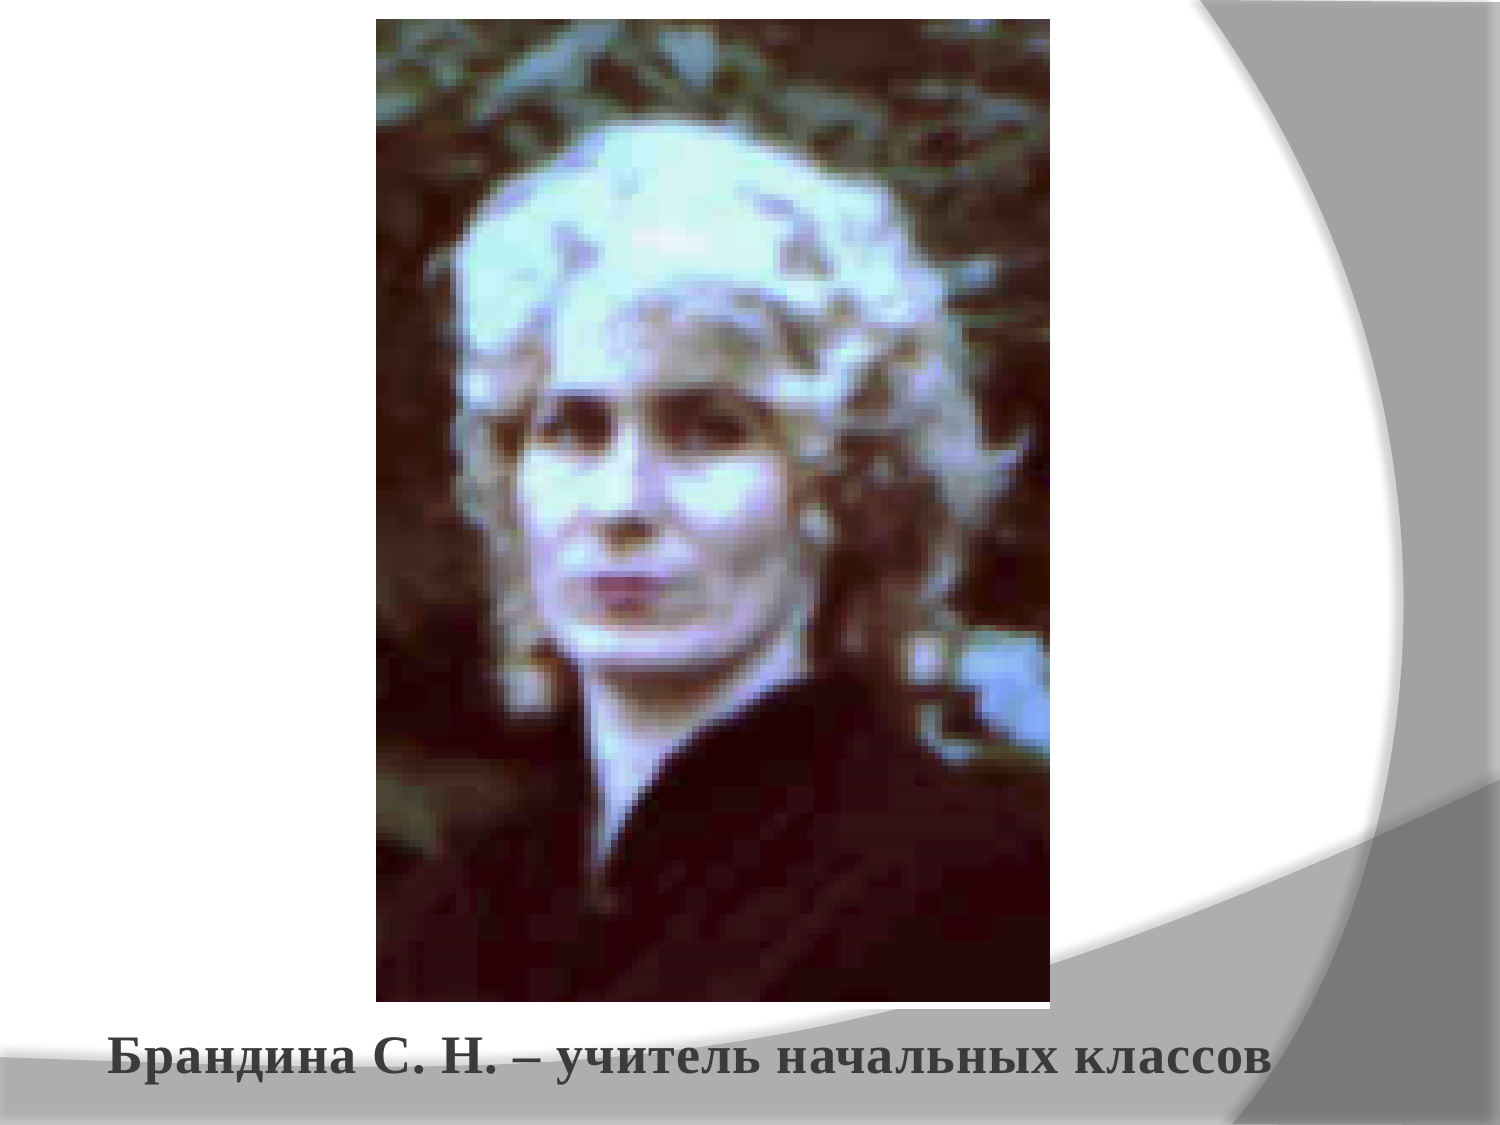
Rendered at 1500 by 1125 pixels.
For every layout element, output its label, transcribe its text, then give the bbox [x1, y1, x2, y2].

picture [375, 18, 1050, 1010]
title Брандина С. Н. – учитель начальных классов [100, 999, 1326, 1105]
